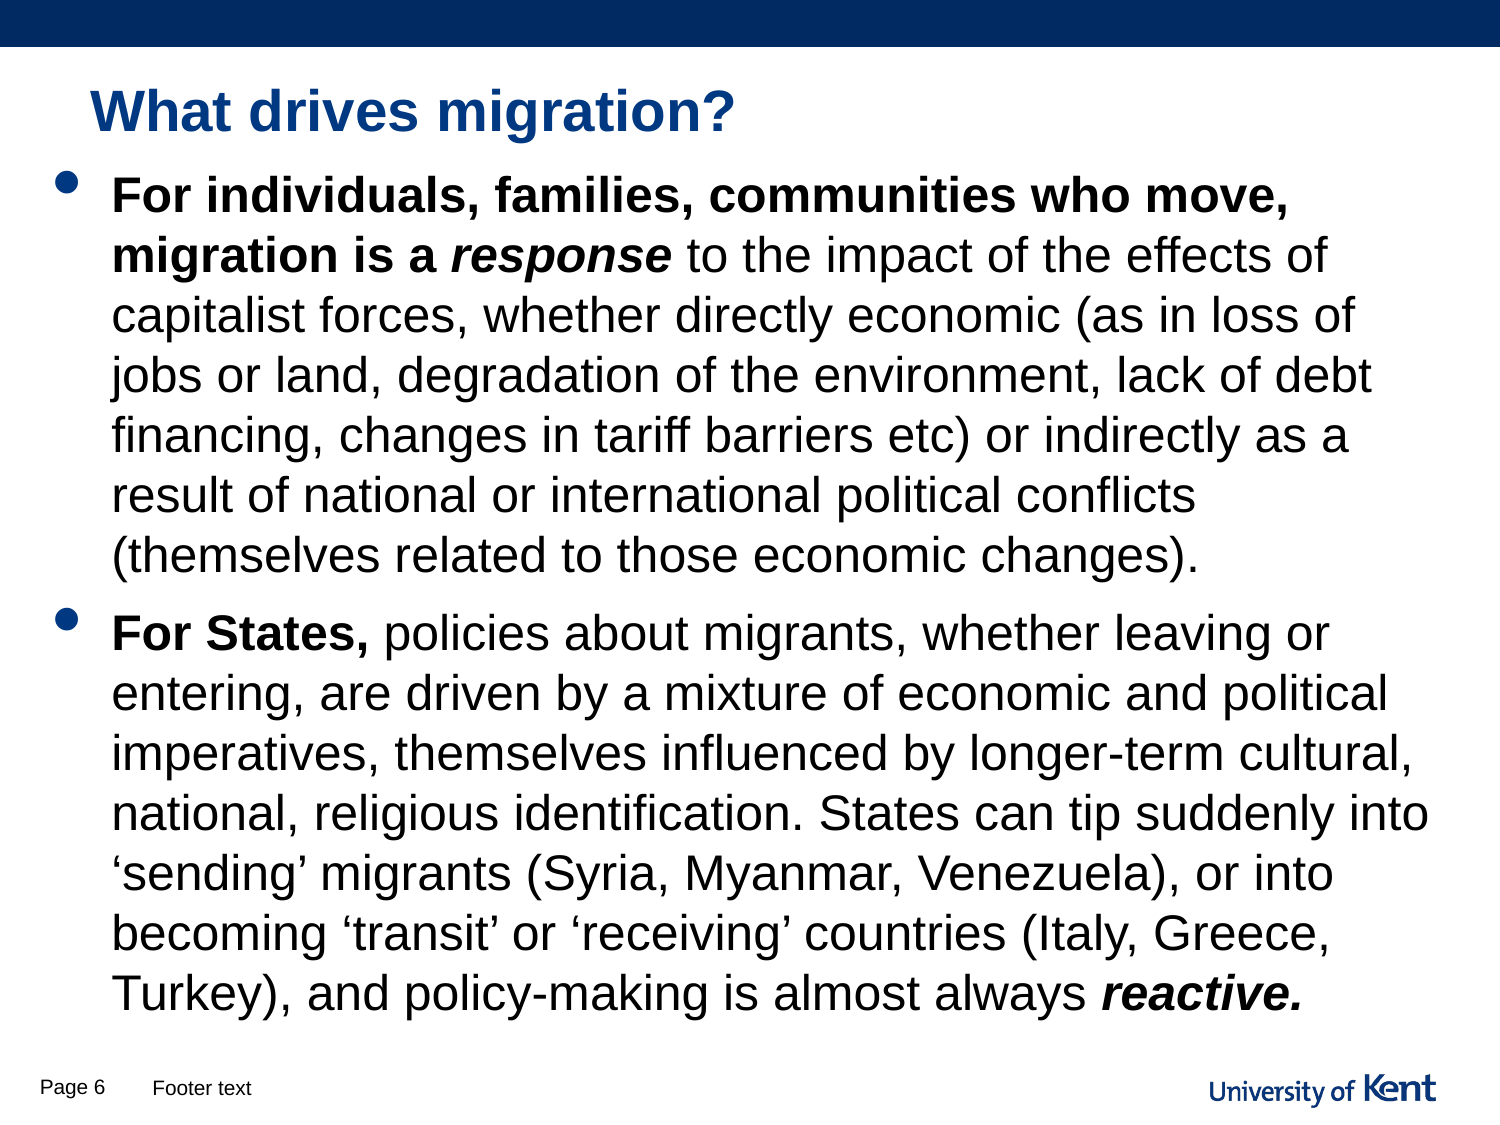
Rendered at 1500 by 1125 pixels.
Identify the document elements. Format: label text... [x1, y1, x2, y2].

list For individuals, families, communities who move, migration is a response to the impact of the effects of capitalist forces, whether directly economic (as in loss of jobs or land, degradation of the environment, lack of debt financing, changes in tariff barriers etc) or indirectly as a result of national or international political conflicts (themselves related to those economic changes). For States, policies about migrants, whether leaving or entering, are driven by a mixture of economic and political imperatives, themselves influenced by longer-term cultural, national, religious identification. States can tip suddenly into ‘sending’ migrants (Syria, Myanmar, Venezuela), or into becoming ‘transit’ or ‘receiving’ countries (Italy, Greece, Turkey), and policy-making is almost always reactive. [37, 154, 1452, 1035]
picture [1210, 1074, 1436, 1108]
title What drives migration? [75, 60, 1436, 154]
slide_number Page 6 [24, 1064, 136, 1109]
footer Footer text [137, 1067, 1132, 1112]
